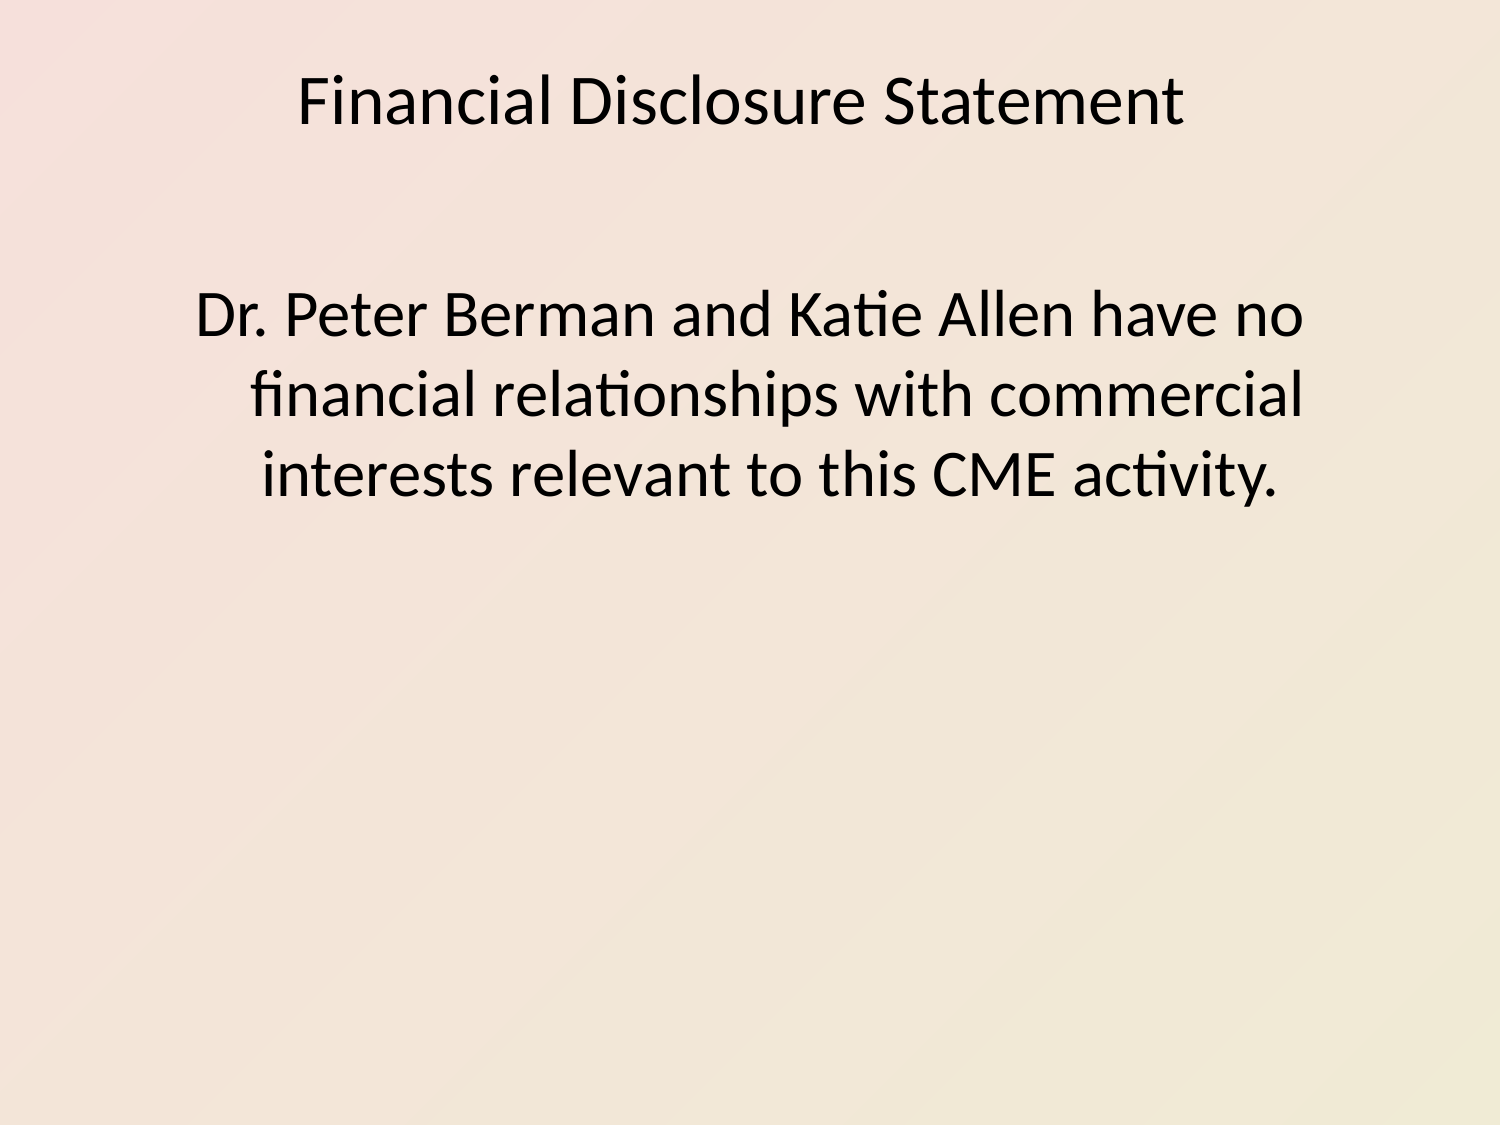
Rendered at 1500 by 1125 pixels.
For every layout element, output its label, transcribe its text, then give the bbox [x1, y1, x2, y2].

title Financial Disclosure Statement [75, 45, 1425, 233]
list Dr. Peter Berman and Katie Allen have no financial relationships with commercial interests relevant to this CME activity. [75, 262, 1425, 1005]
